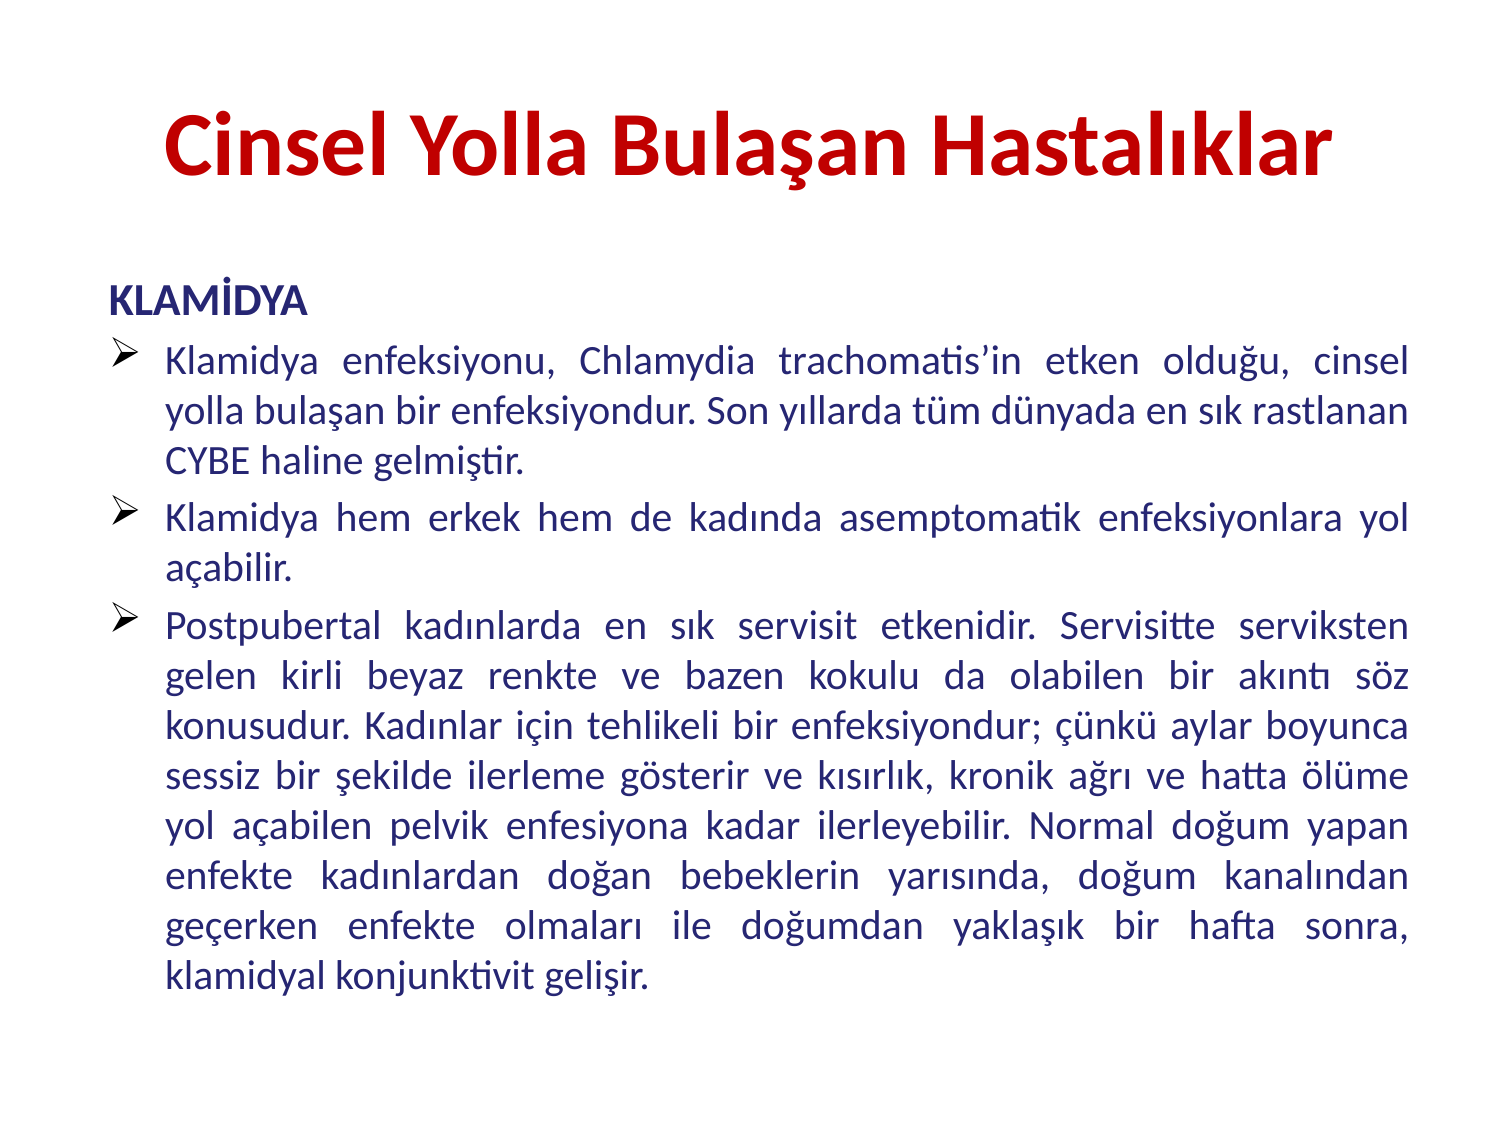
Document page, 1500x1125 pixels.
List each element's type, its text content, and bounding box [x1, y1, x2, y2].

list KLAMİDYA Klamidya enfeksiyonu, Chlamydia trachomatis’in etken olduğu, cinsel yolla bulaşan bir enfeksiyondur. Son yıllarda tüm dünyada en sık rastlanan CYBE haline gelmiştir. Klamidya hem erkek hem de kadında asemptomatik enfeksiyonlara yol açabilir. Postpubertal kadınlarda en sık servisit etkenidir. Servisitte serviksten gelen kirli beyaz renkte ve bazen kokulu da olabilen bir akıntı söz konusudur. Kadınlar için tehlikeli bir enfeksiyondur; çünkü aylar boyunca sessiz bir şekilde ilerleme gösterir ve kısırlık, kronik ağrı ve hatta ölüme yol açabilen pelvik enfesiyona kadar ilerleyebilir. Normal doğum yapan enfekte kadınlardan doğan bebeklerin yarısında, doğum kanalından geçerken enfekte olmaları ile doğumdan yaklaşık bir hafta sonra, klamidyal konjunktivit gelişir. [75, 262, 1425, 1005]
title Cinsel Yolla Bulaşan Hastalıklar [75, 45, 1425, 233]
